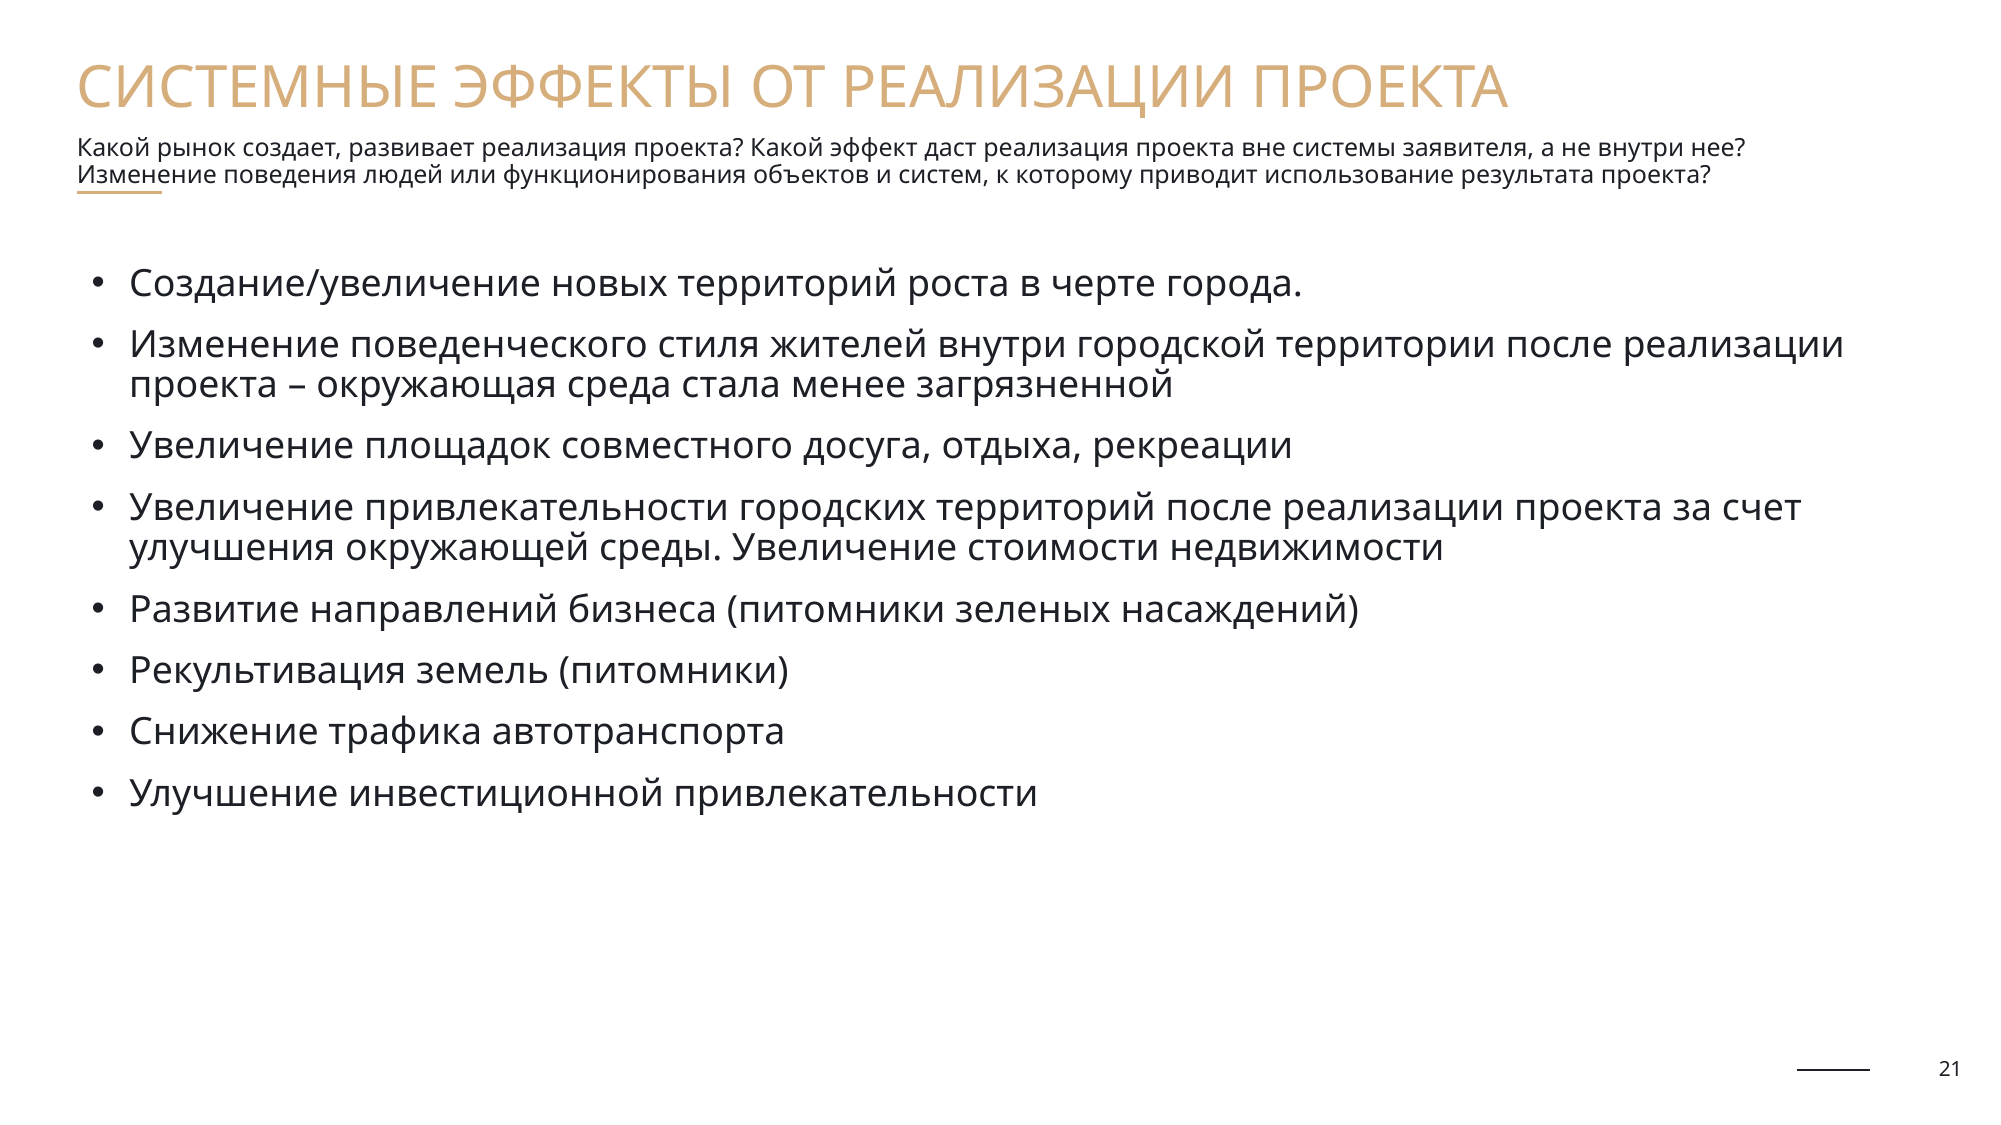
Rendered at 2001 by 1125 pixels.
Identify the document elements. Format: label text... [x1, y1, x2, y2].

title Какой рынок создает, развивает реализация проекта? Какой эффект даст реализация проекта вне системы заявителя, а не внутри нее? Изменение поведения людей или функционирования объектов и систем, к которому приводит использование результата проекта? [76, 134, 1923, 189]
list Системные Эффекты от реализации проекта [76, 14, 1923, 121]
list Создание/увеличение новых территорий роста в черте города. Изменение поведенческого стиля жителей внутри городской территории после реализации проекта – окружающая среда стала менее загрязненной Увеличение площадок совместного досуга, отдыха, рекреации Увеличение привлекательности городских территорий после реализации проекта за счет улучшения окружающей среды. Увеличение стоимости недвижимости Развитие направлений бизнеса (питомники зеленых насаждений) Рекультивация земель (питомники) Снижение трафика автотранспорта Улучшение инвестиционной привлекательности [76, 256, 1923, 924]
